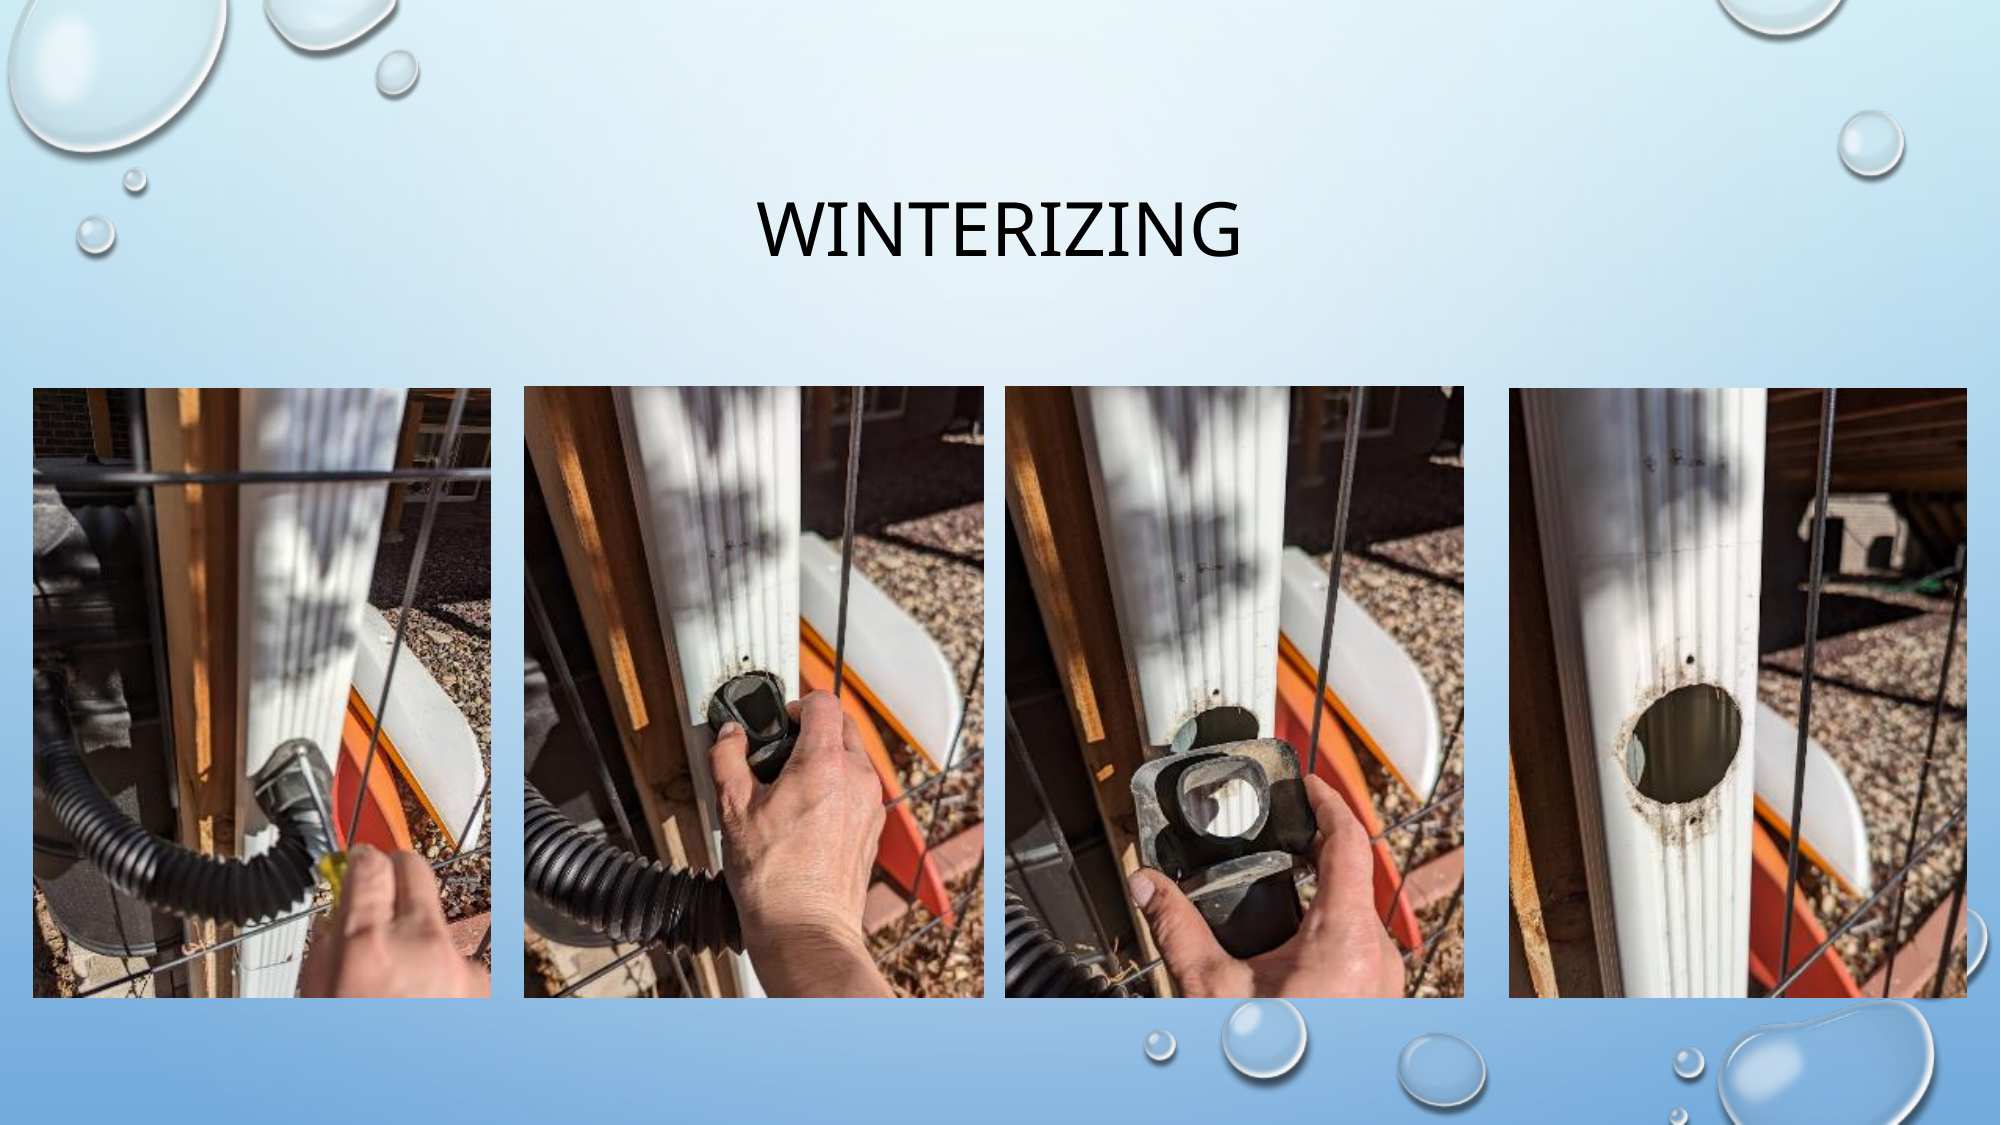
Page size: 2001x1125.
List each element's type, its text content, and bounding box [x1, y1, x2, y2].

picture [0, 0, 2000, 1125]
title Winterizing [149, 101, 1851, 364]
